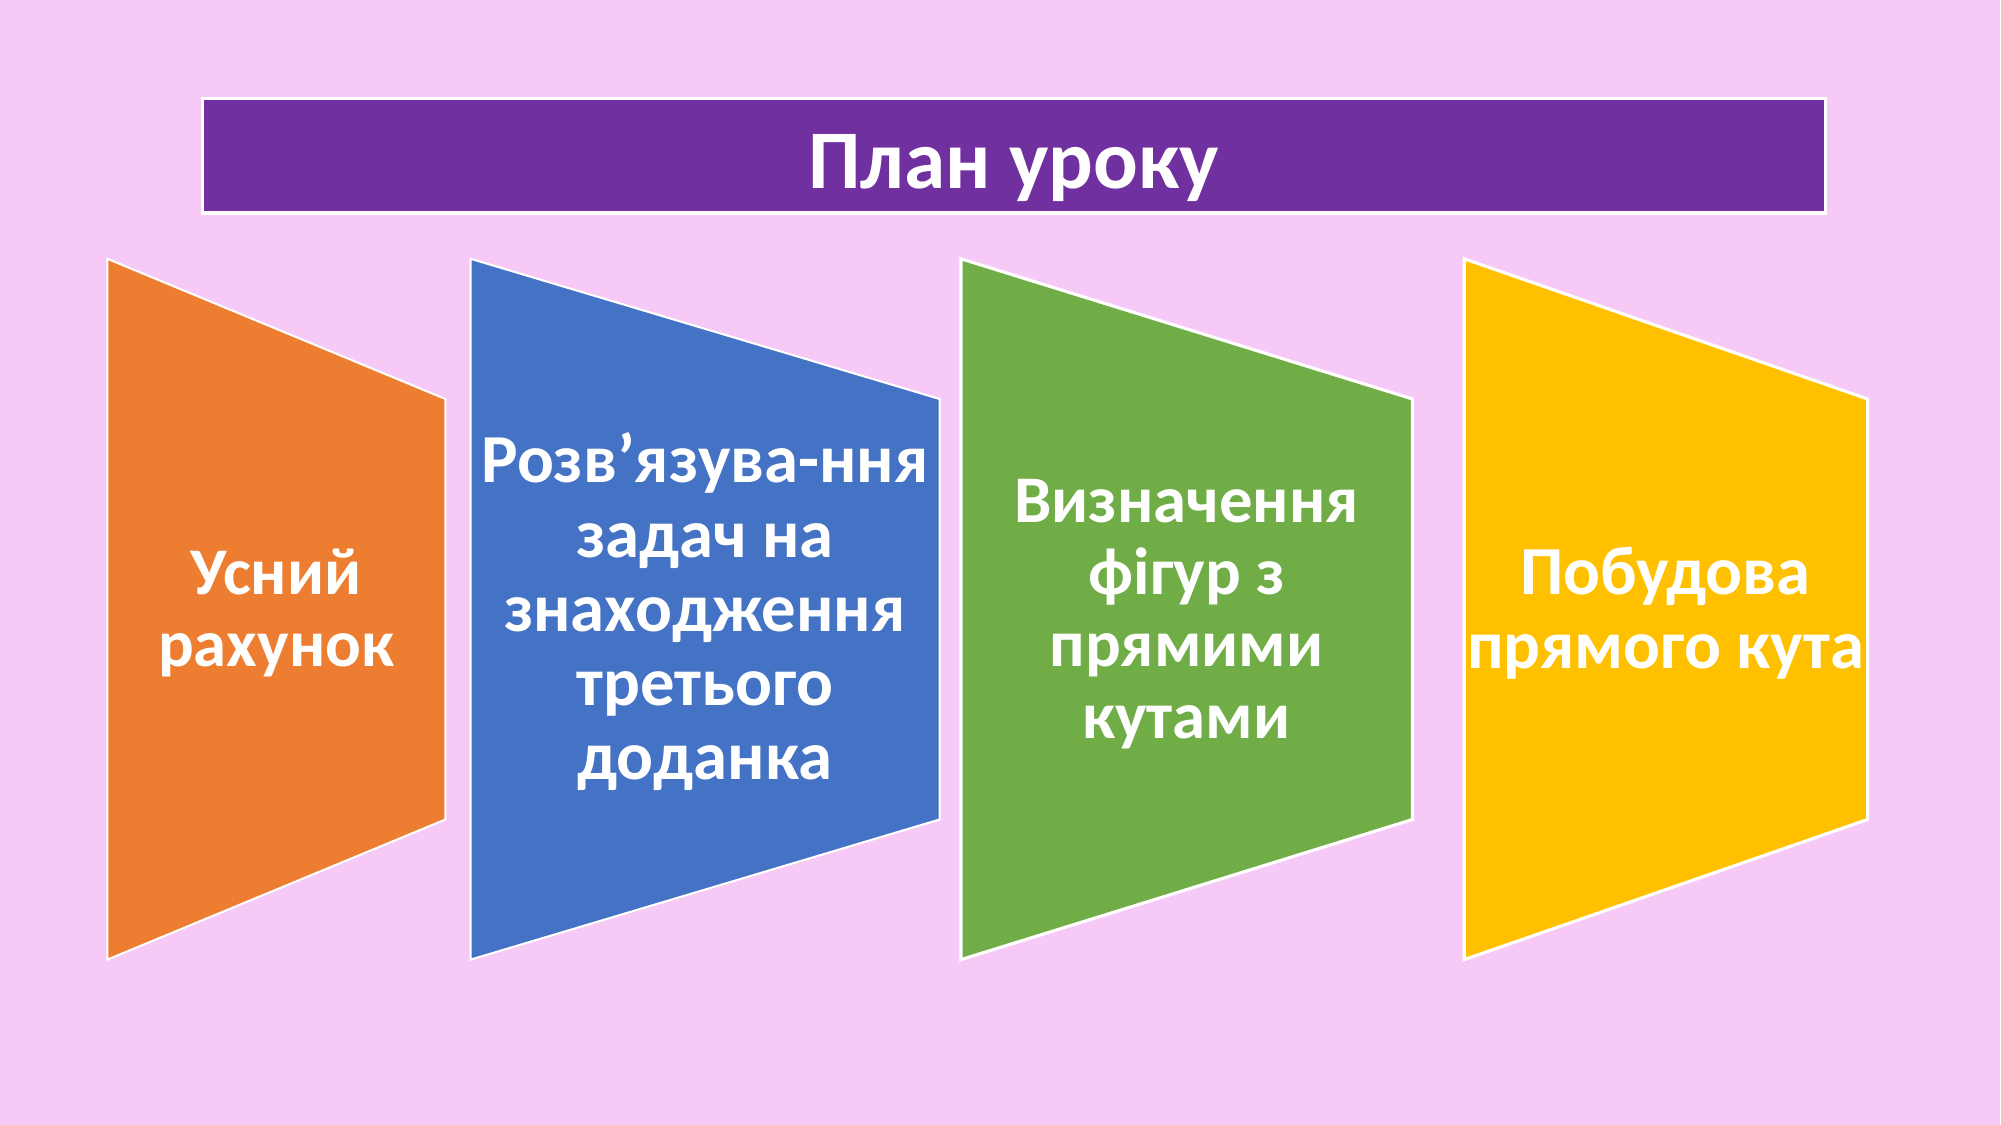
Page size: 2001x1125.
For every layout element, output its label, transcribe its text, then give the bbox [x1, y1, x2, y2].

text_box План уроку [201, 97, 1827, 215]
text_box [106, 258, 1876, 960]
